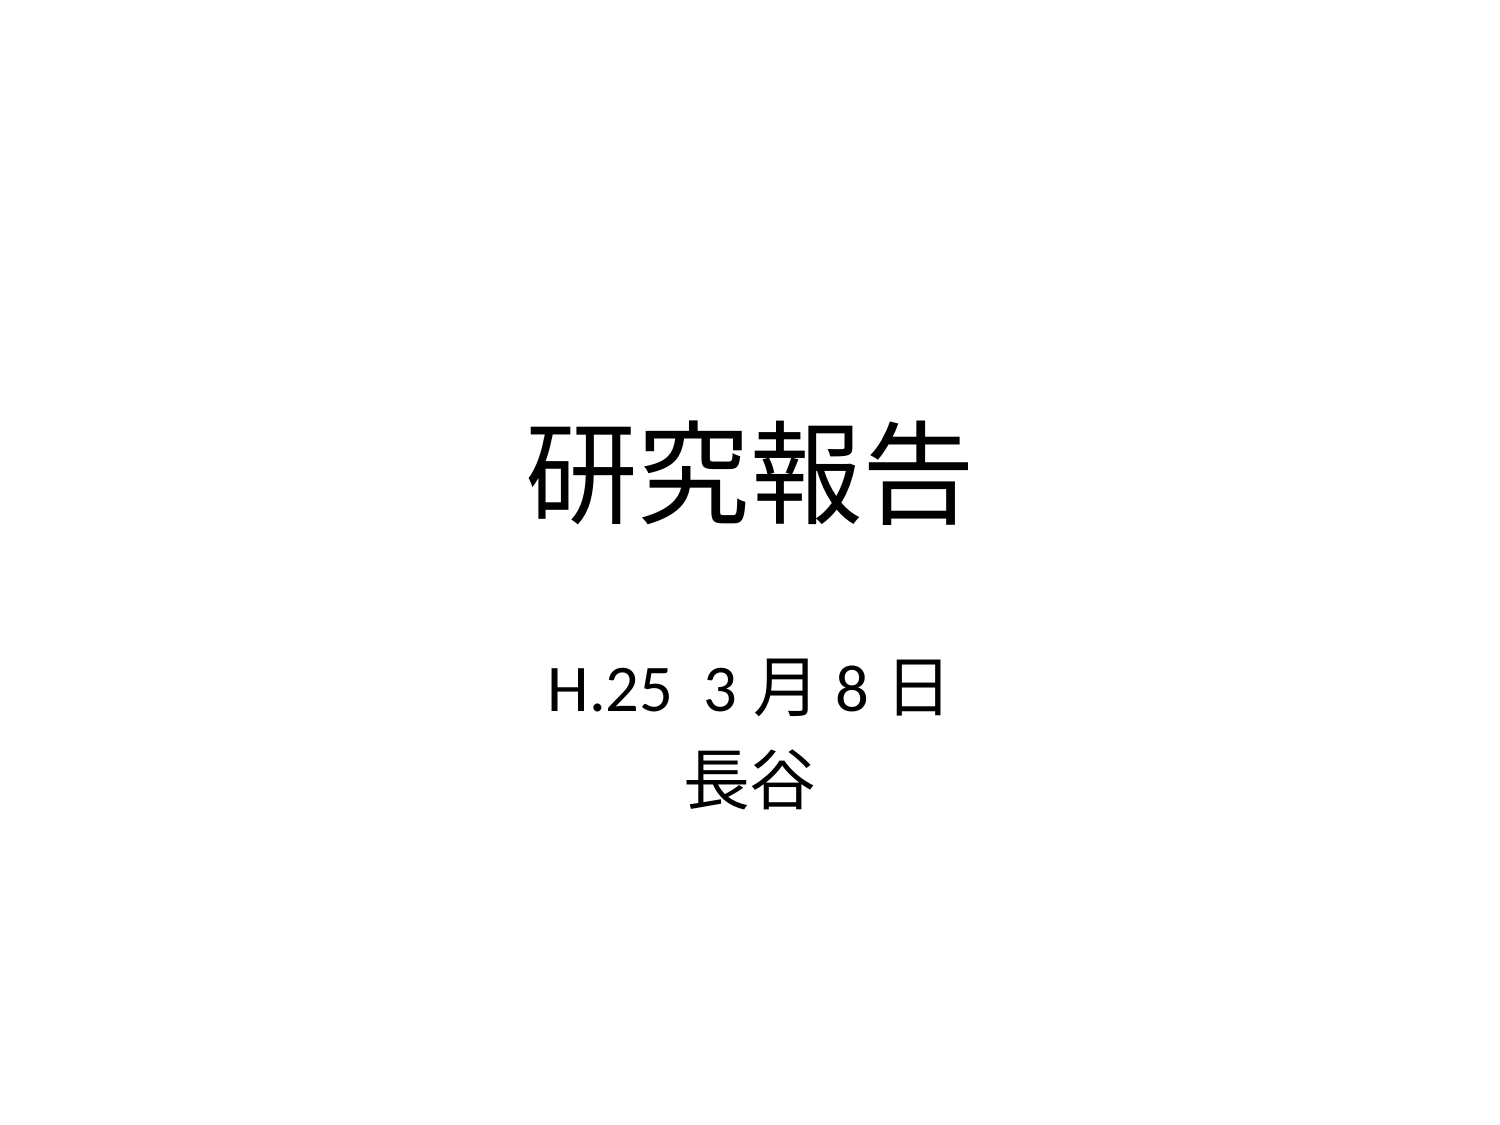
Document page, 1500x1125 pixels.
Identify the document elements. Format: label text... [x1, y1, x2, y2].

subtitle H.25 3月8日 長谷 [225, 637, 1275, 925]
title 研究報告 [112, 349, 1388, 591]
